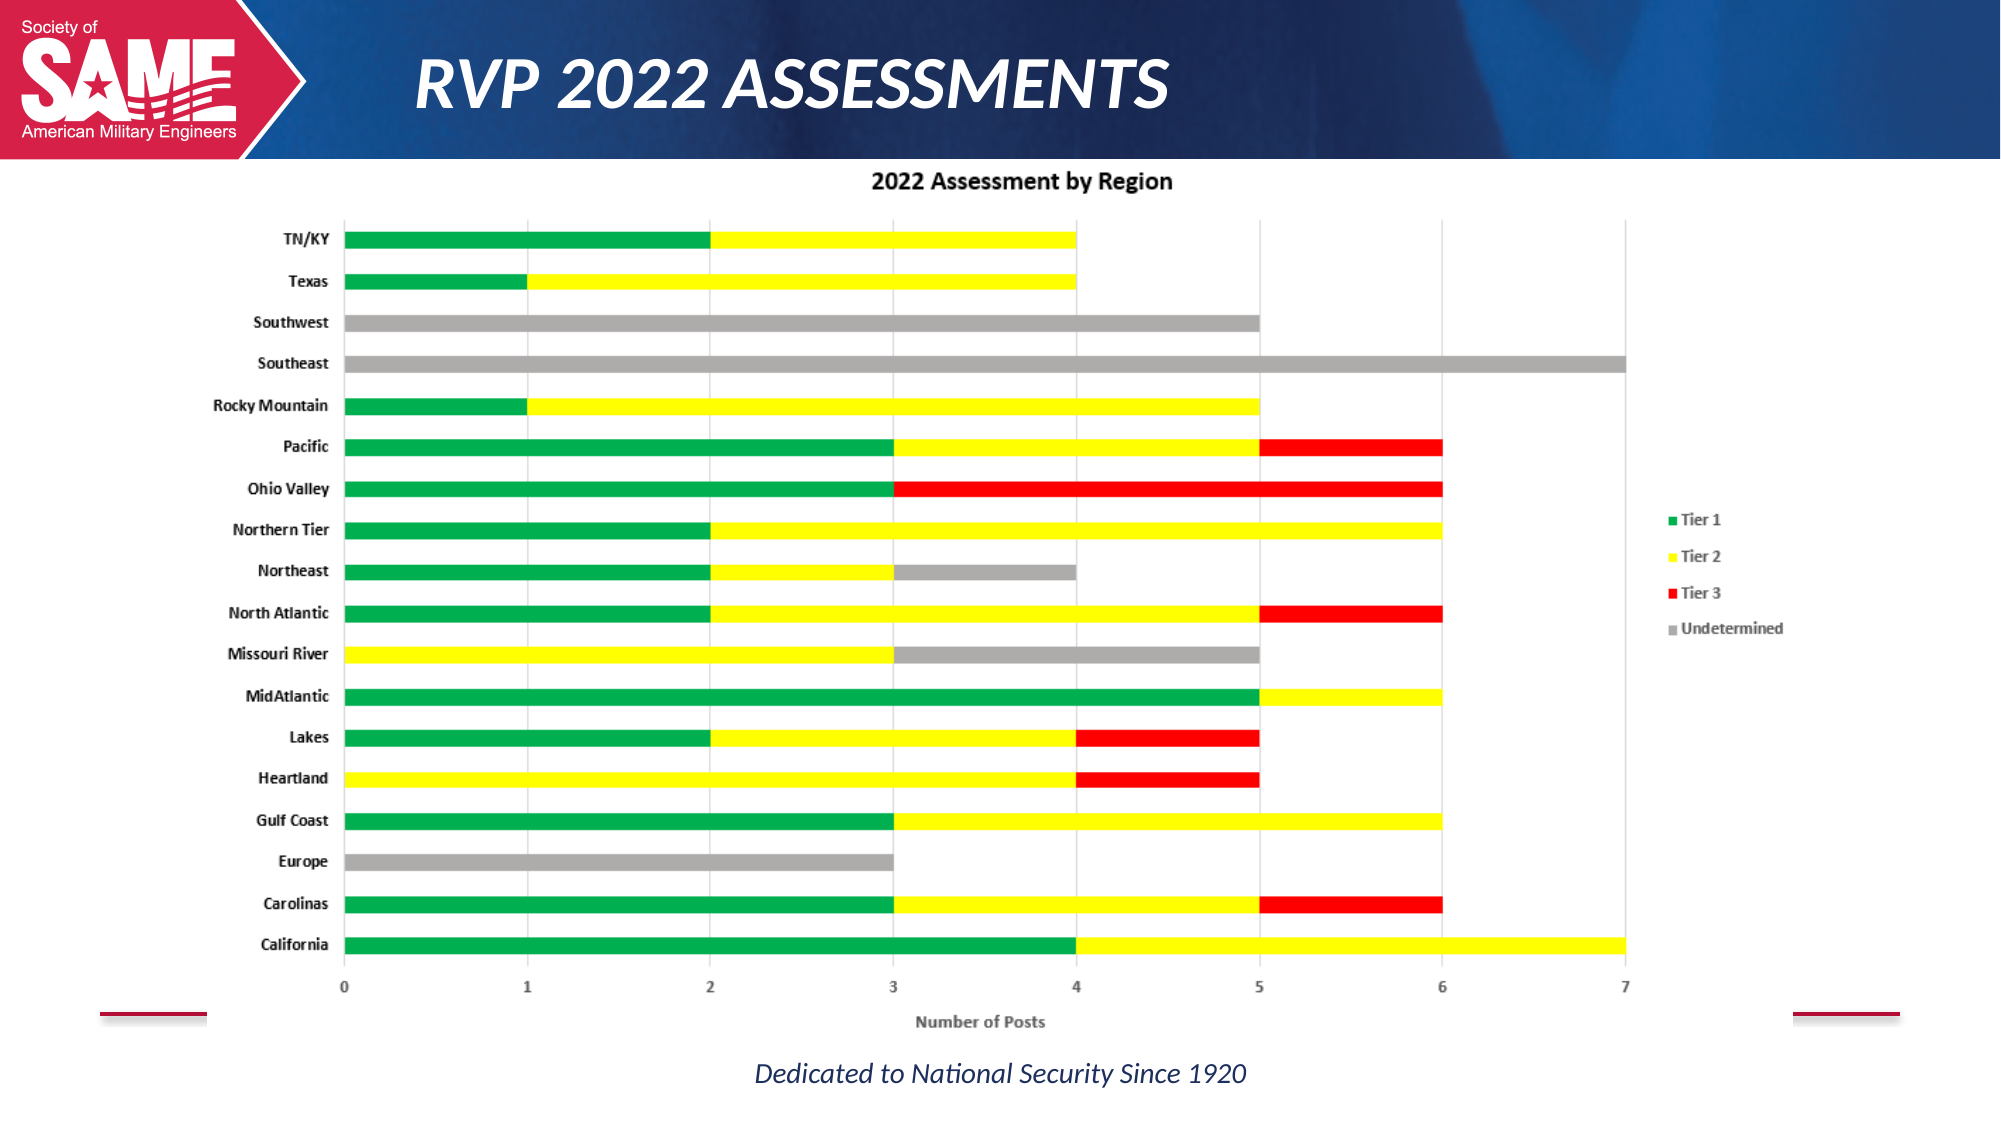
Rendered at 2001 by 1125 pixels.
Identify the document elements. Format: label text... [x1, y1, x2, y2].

text_box RVP 2022 Assessments [399, 26, 1186, 132]
picture [0, 0, 2001, 1125]
